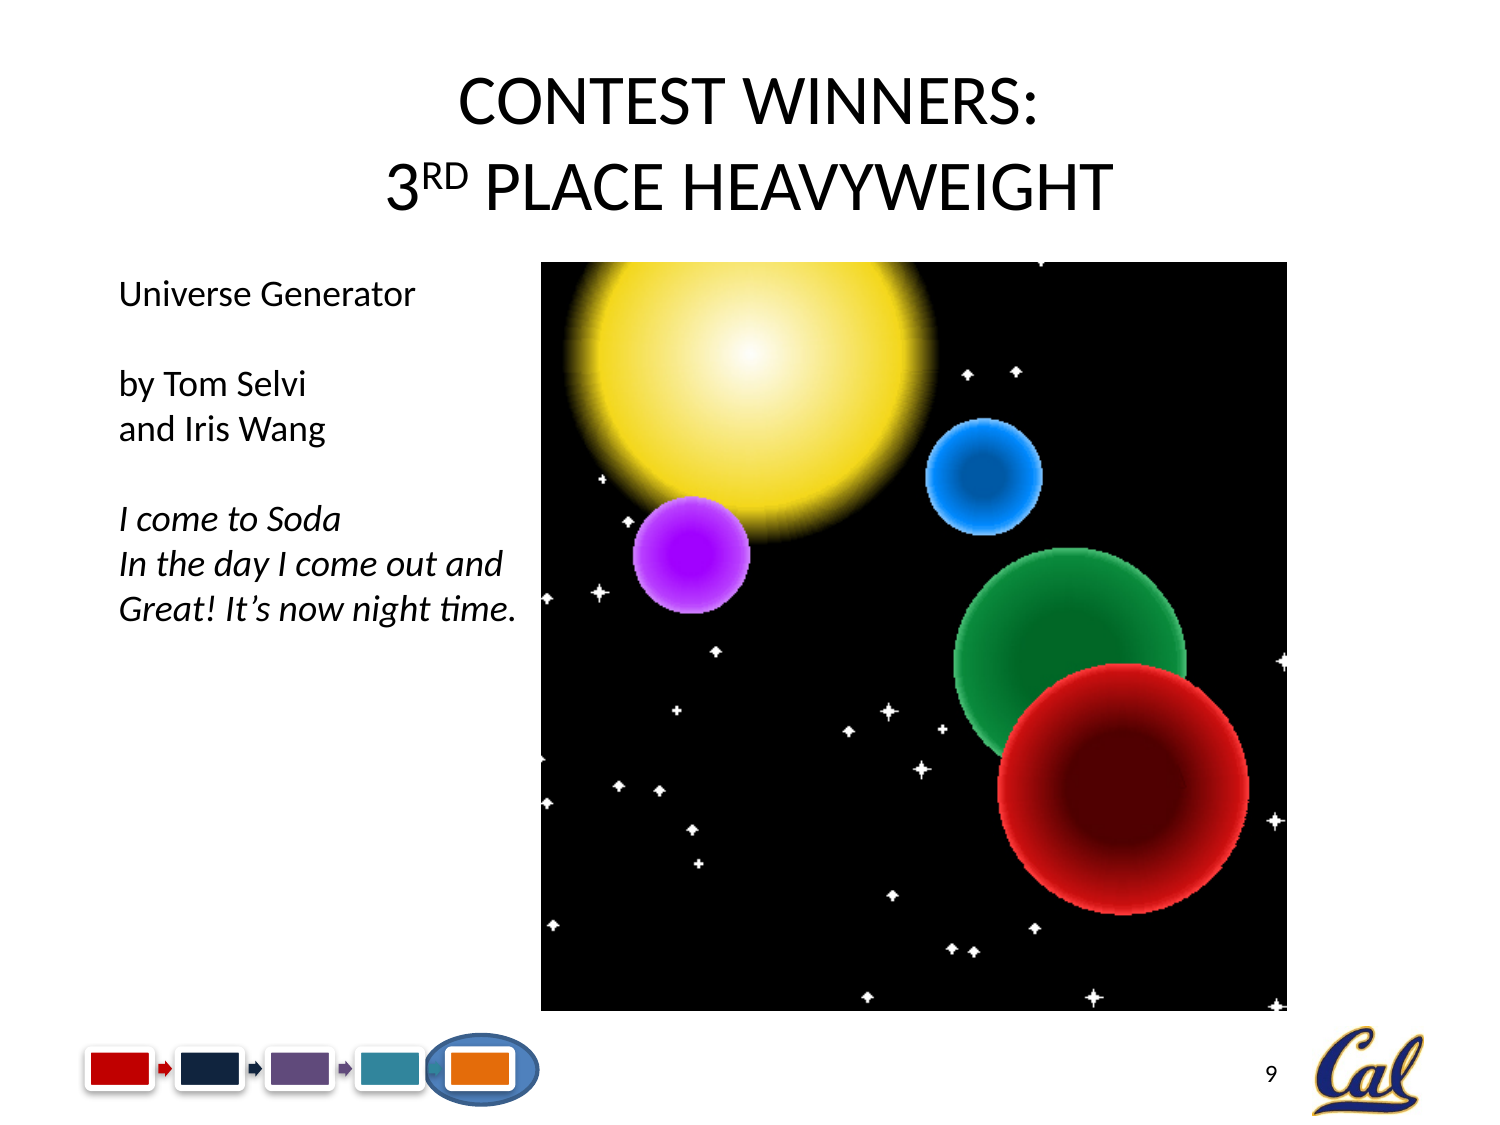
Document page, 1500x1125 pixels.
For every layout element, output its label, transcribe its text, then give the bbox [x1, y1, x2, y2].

text_box Universe Generator by Tom Selvi and Iris Wang I come to Soda In the day I come out and Great! It’s now night time. [103, 262, 533, 637]
title Contest Winners: 3rd Place Heavyweight [75, 45, 1425, 233]
picture [1312, 1026, 1424, 1116]
picture [540, 261, 1287, 1011]
